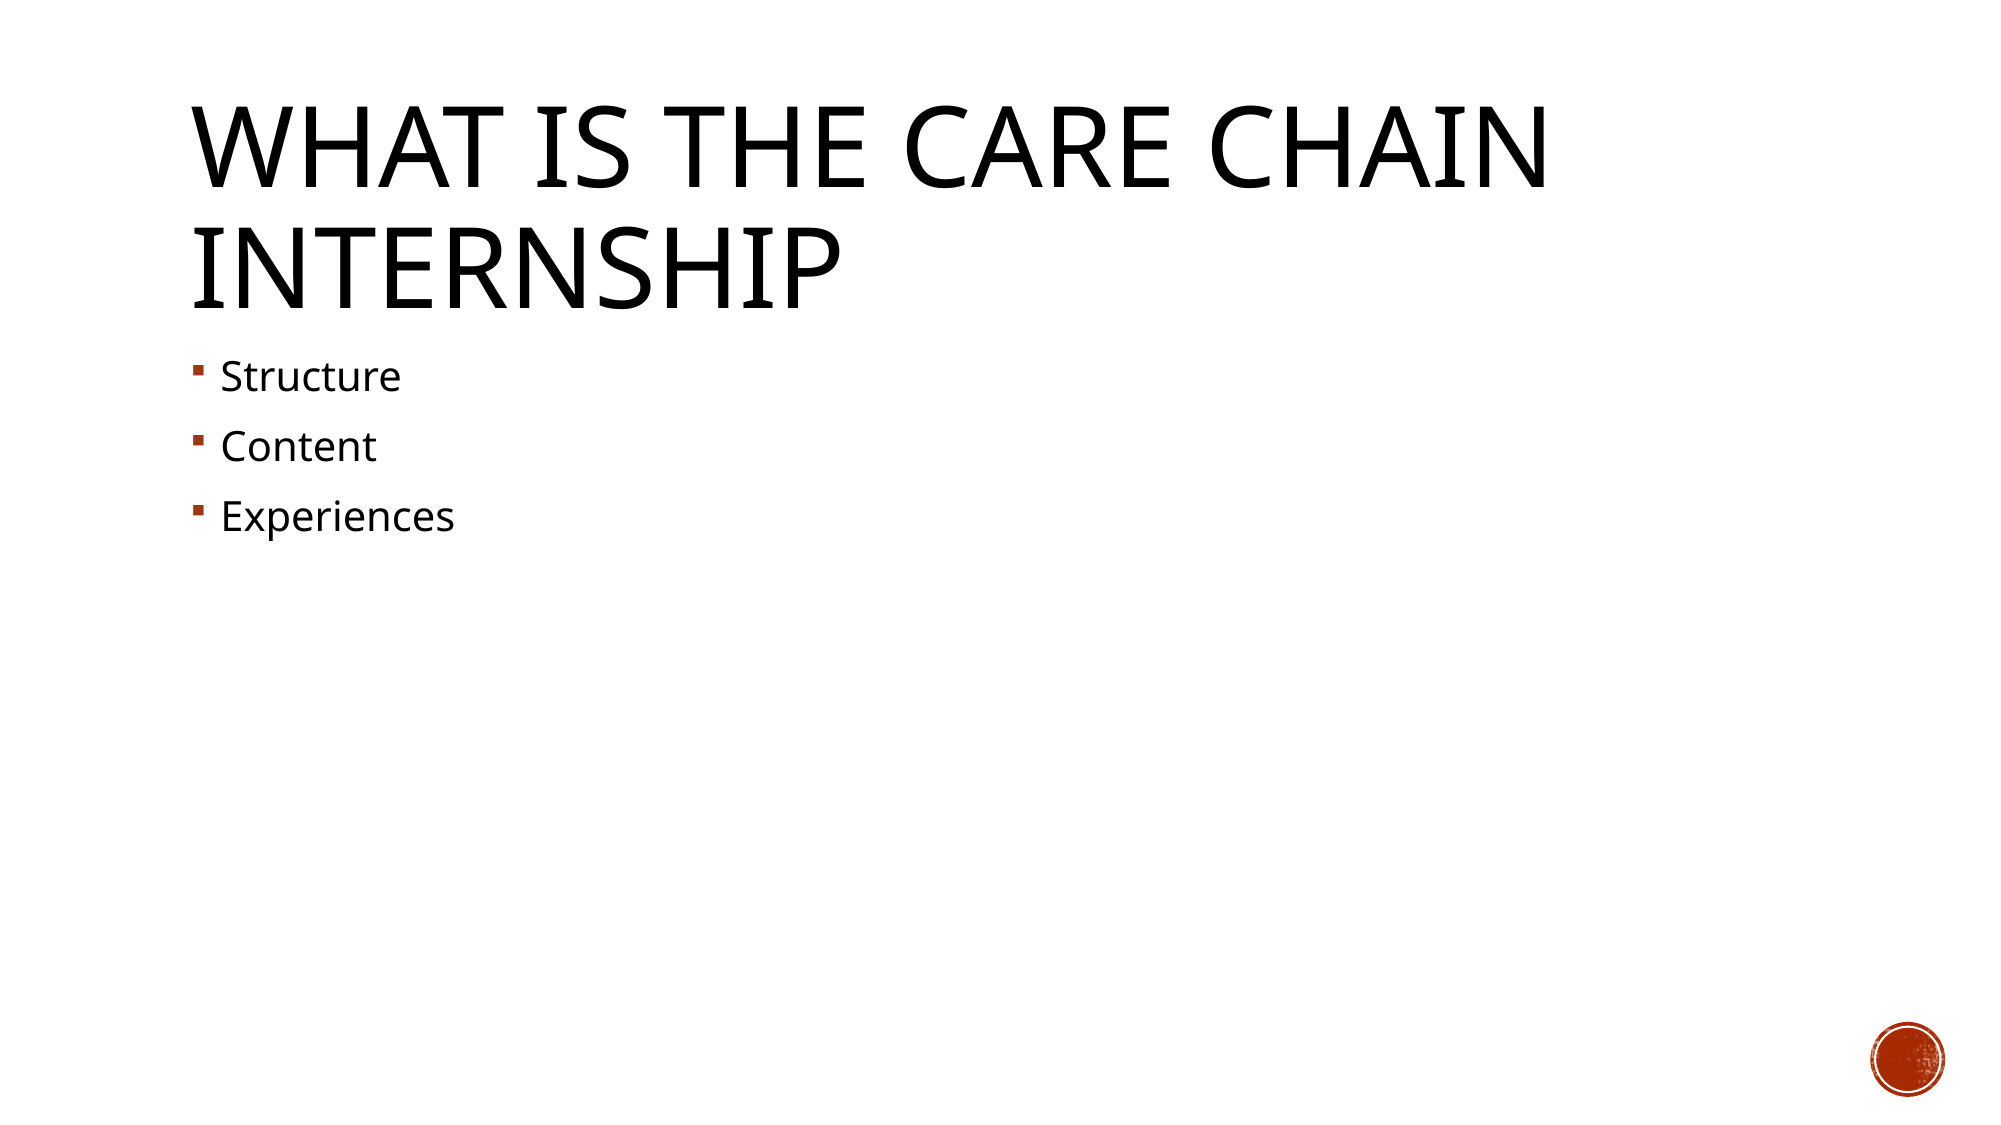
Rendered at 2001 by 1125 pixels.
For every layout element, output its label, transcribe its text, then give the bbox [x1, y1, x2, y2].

list Structure Content Experiences [175, 348, 1826, 1013]
title What is the care chain internship [175, 79, 1826, 344]
